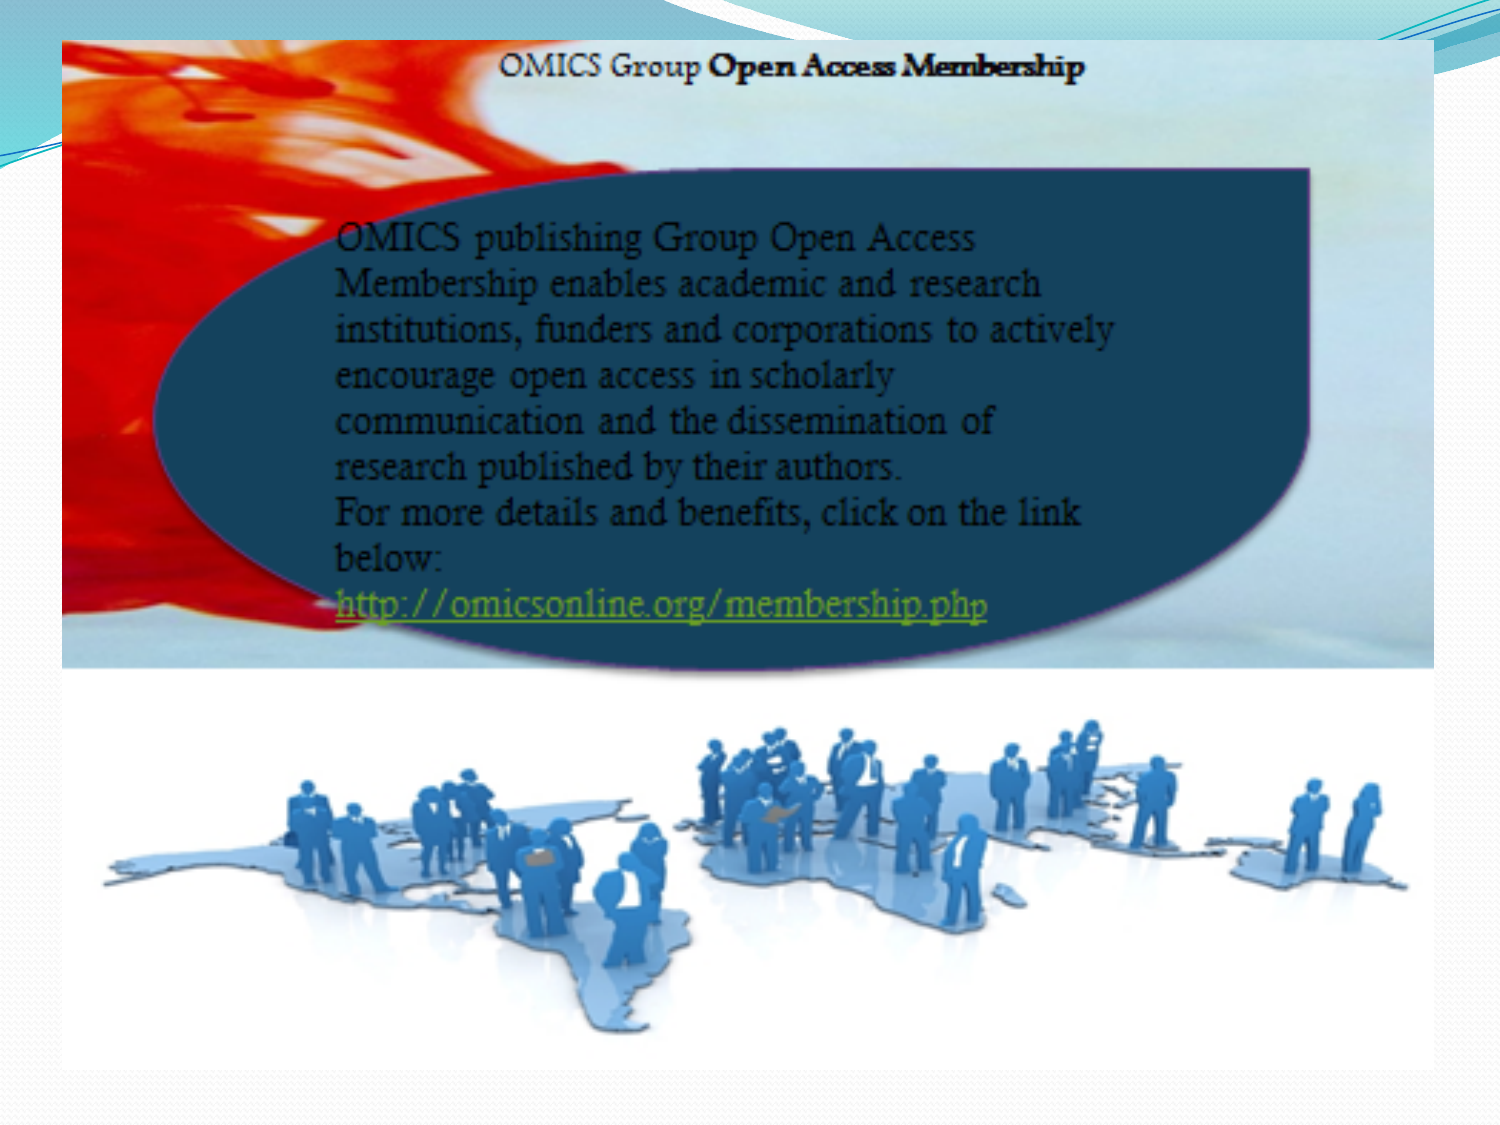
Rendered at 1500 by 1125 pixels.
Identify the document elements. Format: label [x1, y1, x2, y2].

picture [62, 40, 1435, 1070]
